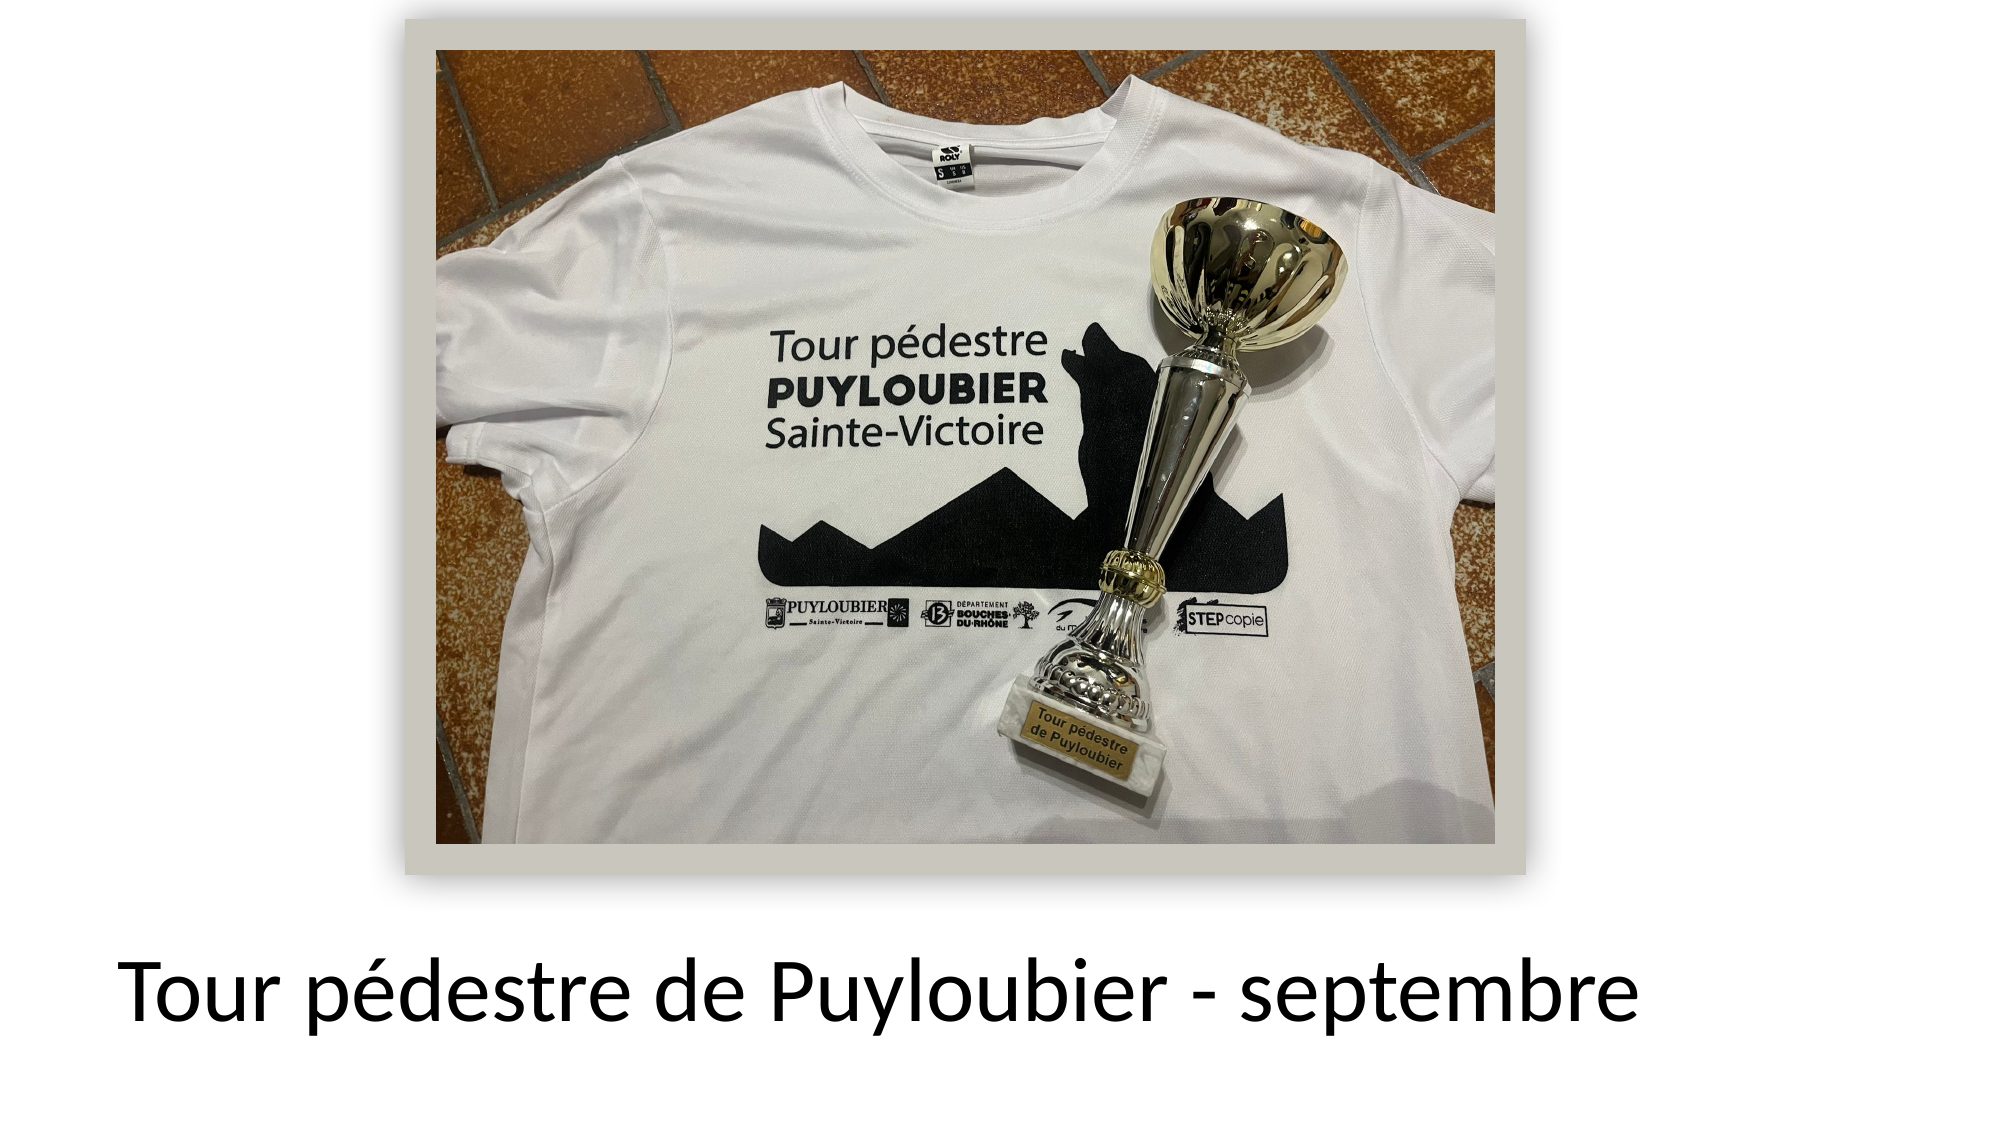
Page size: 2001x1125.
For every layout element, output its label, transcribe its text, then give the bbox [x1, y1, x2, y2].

picture [435, 49, 1495, 845]
title Tour pédestre de Puyloubier - septembre [102, 882, 1828, 1101]
